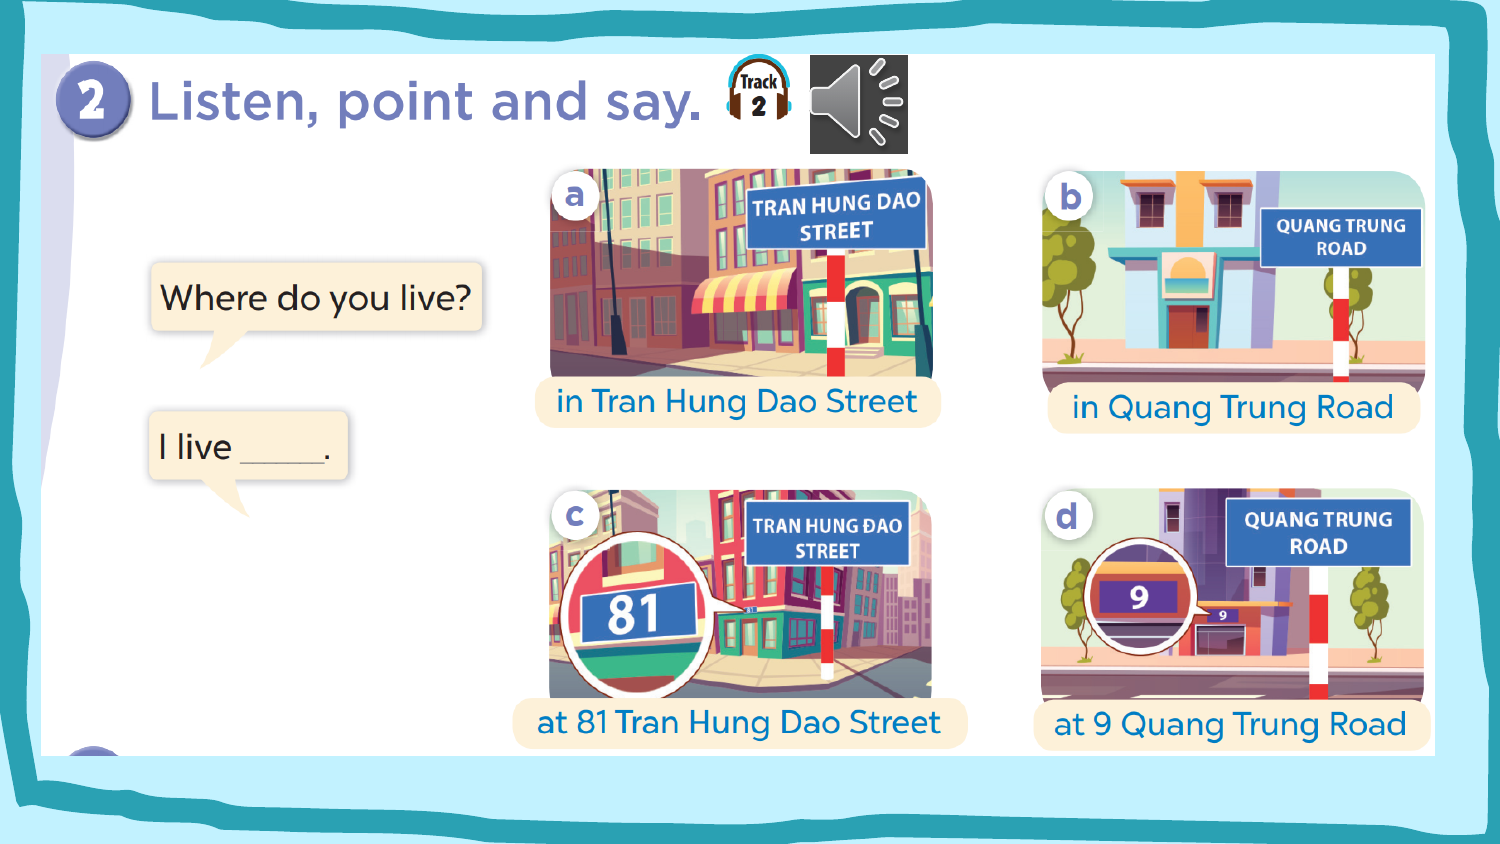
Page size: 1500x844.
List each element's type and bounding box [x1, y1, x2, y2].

picture [41, 54, 1436, 756]
